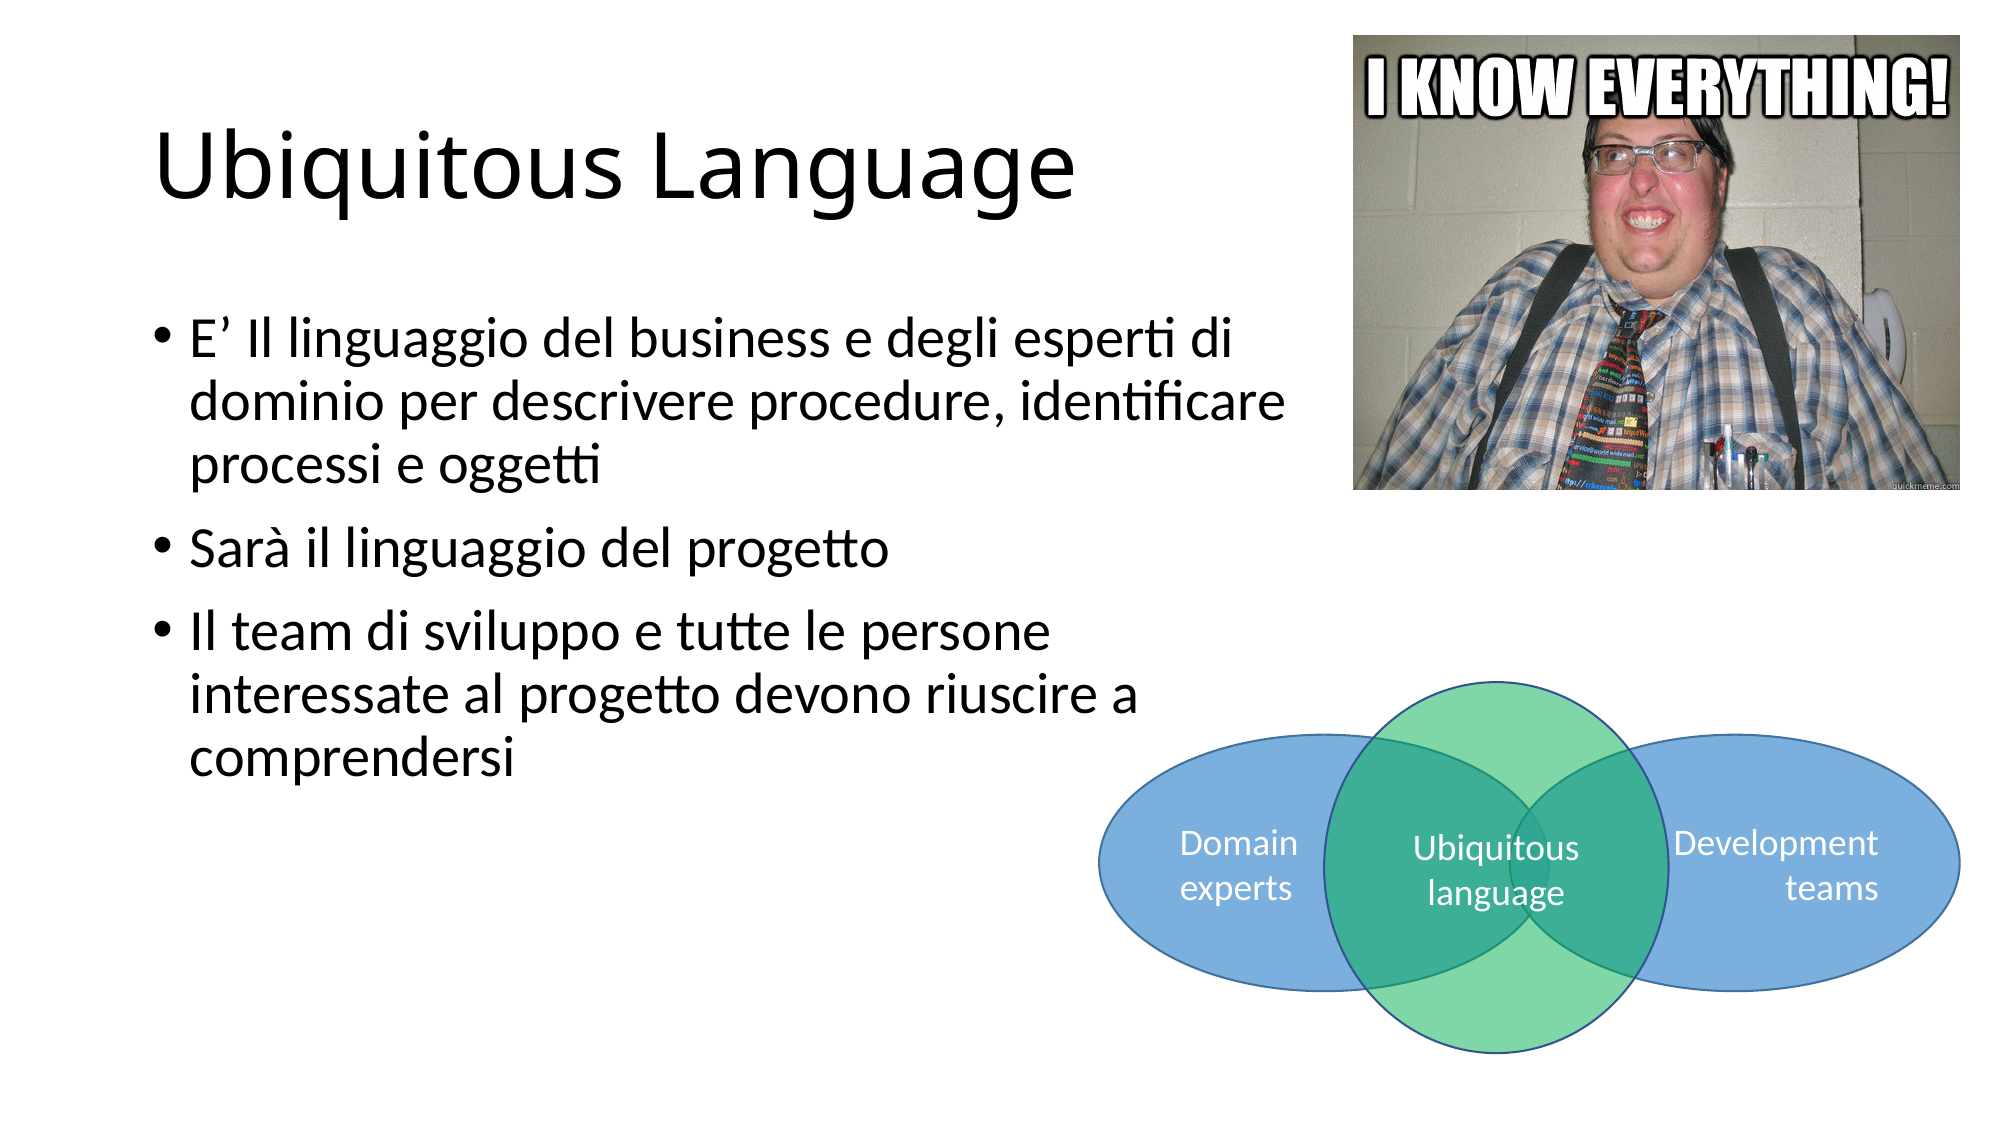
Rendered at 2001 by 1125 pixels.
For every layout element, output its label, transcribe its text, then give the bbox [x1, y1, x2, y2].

text_box Development teams [1631, 733, 1961, 993]
text_box Domain experts [1098, 733, 1372, 993]
list E’ Il linguaggio del business e degli esperti di dominio per descrivere procedure, identificare processi e oggetti Sarà il linguaggio del progetto Il team di sviluppo e tutte le persone interessate al progetto devono riuscire a comprendersi [137, 299, 1306, 1014]
text_box Ubiquitous language [1323, 681, 1670, 1055]
picture [1353, 35, 1960, 490]
title Ubiquitous Language [137, 59, 1353, 278]
